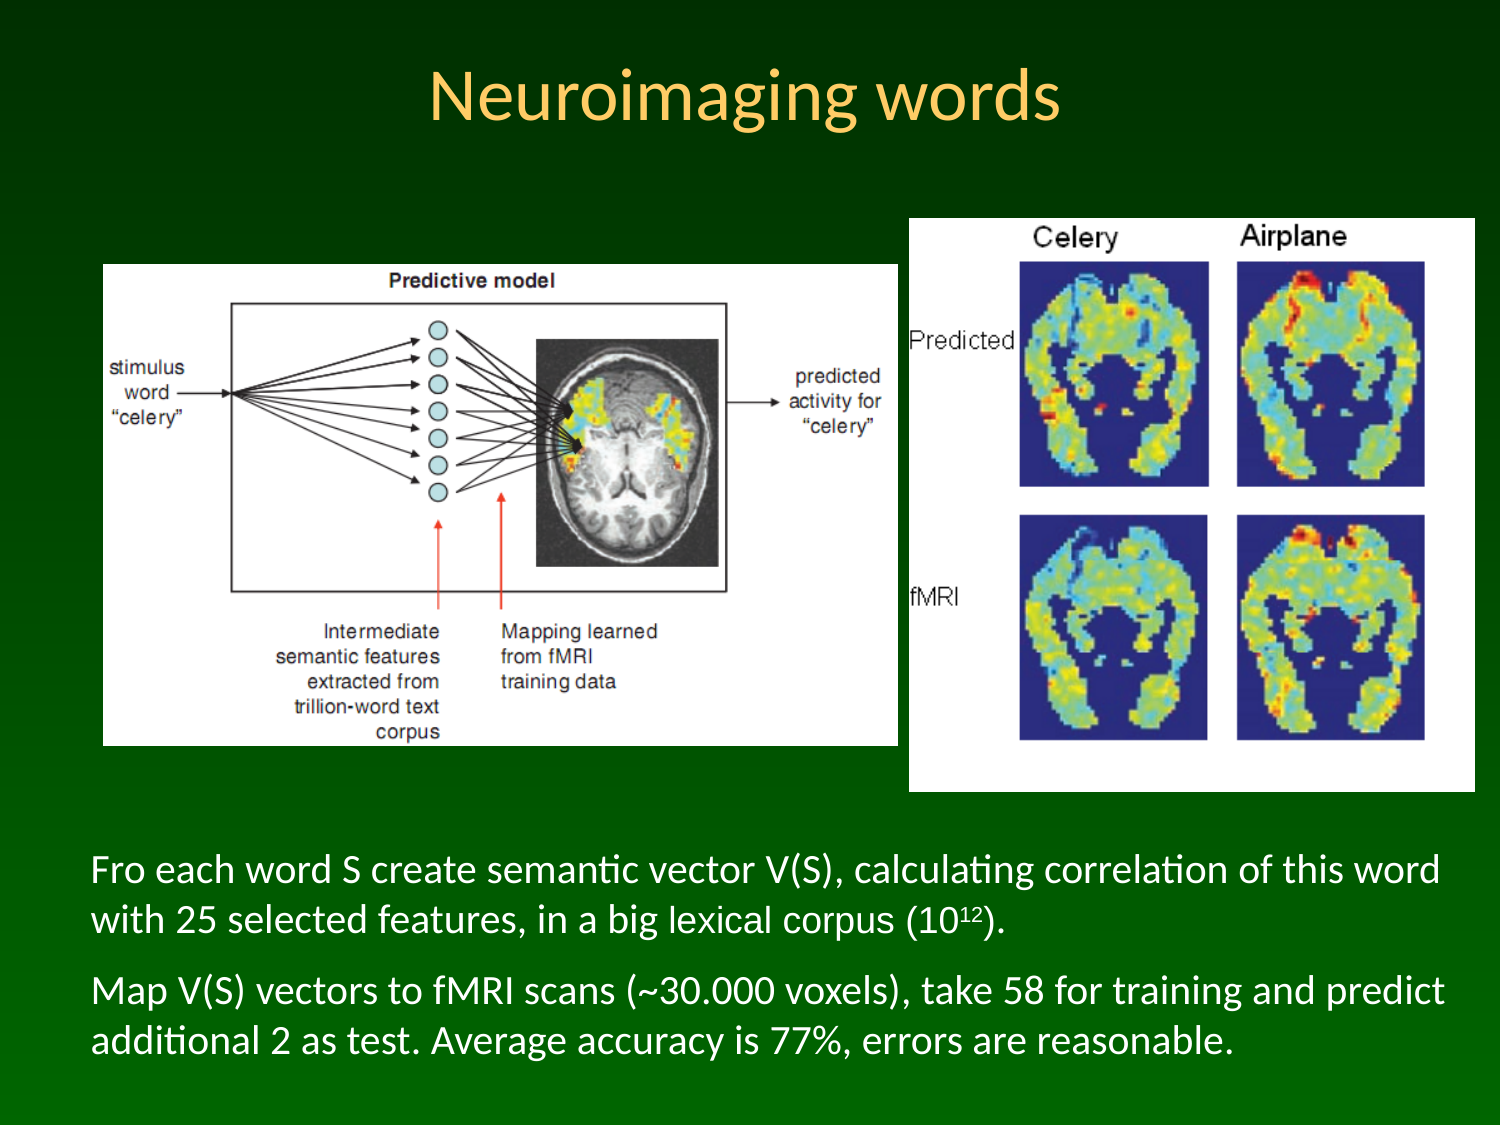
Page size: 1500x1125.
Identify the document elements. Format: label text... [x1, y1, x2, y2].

title Neuroimaging words [107, 32, 1384, 149]
picture [103, 264, 898, 746]
picture [909, 217, 1476, 792]
text_box Fro each word S create semantic vector V(S), calculating correlation of this word with 25 selected features, in a big lexical corpus (1012). Map V(S) vectors to fMRI scans (~30.000 voxels), take 58 for training and predict additional 2 as test. Average accuracy is 77%, errors are reasonable. [75, 834, 1475, 1070]
